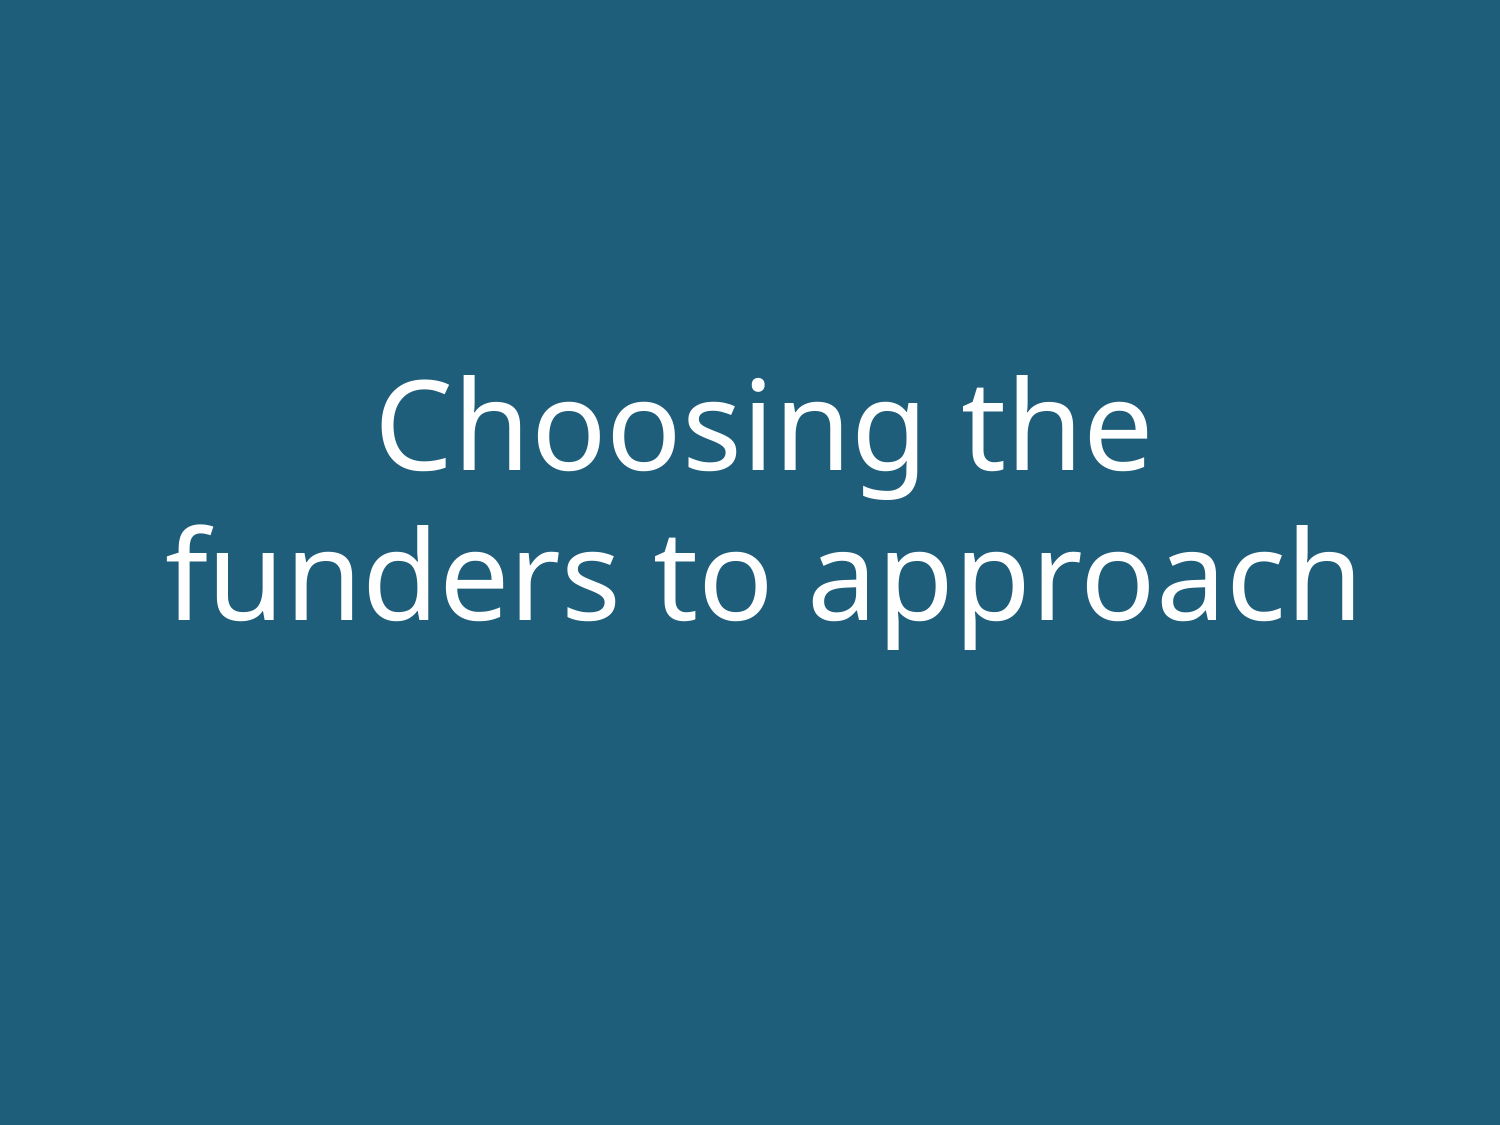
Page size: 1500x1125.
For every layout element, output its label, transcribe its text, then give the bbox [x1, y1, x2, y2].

text_box Choosing the funders to approach [147, 338, 1382, 653]
